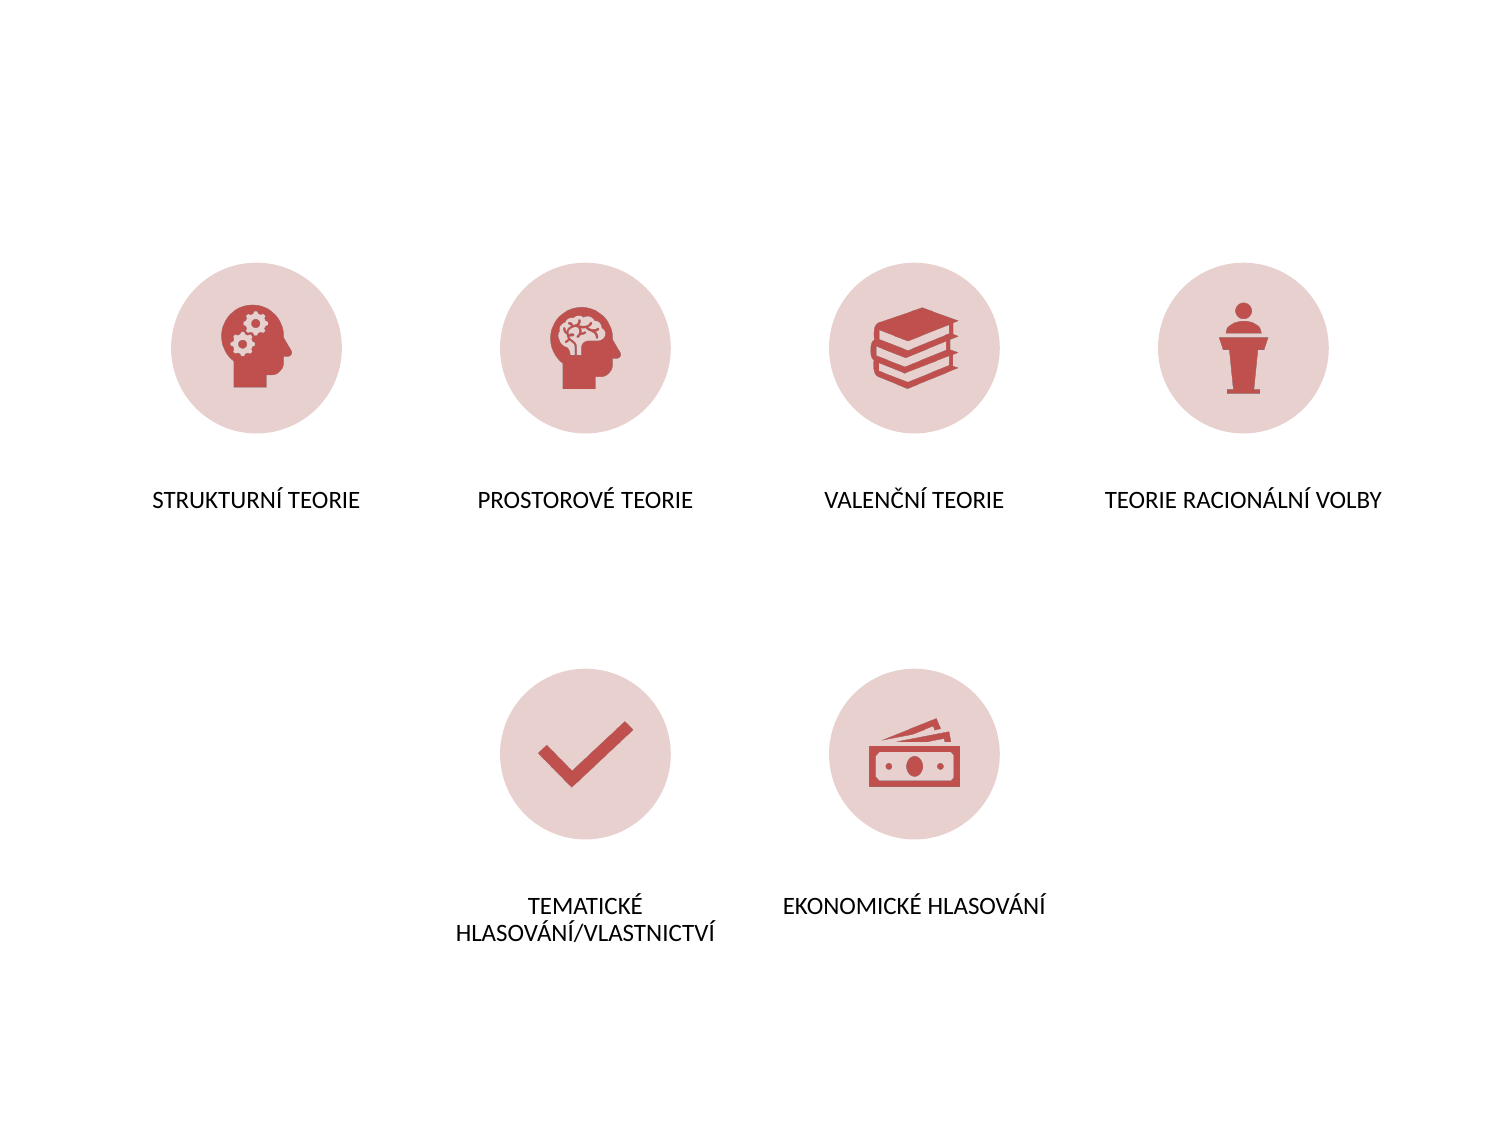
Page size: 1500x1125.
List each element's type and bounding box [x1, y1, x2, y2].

list [74, 262, 1426, 1006]
